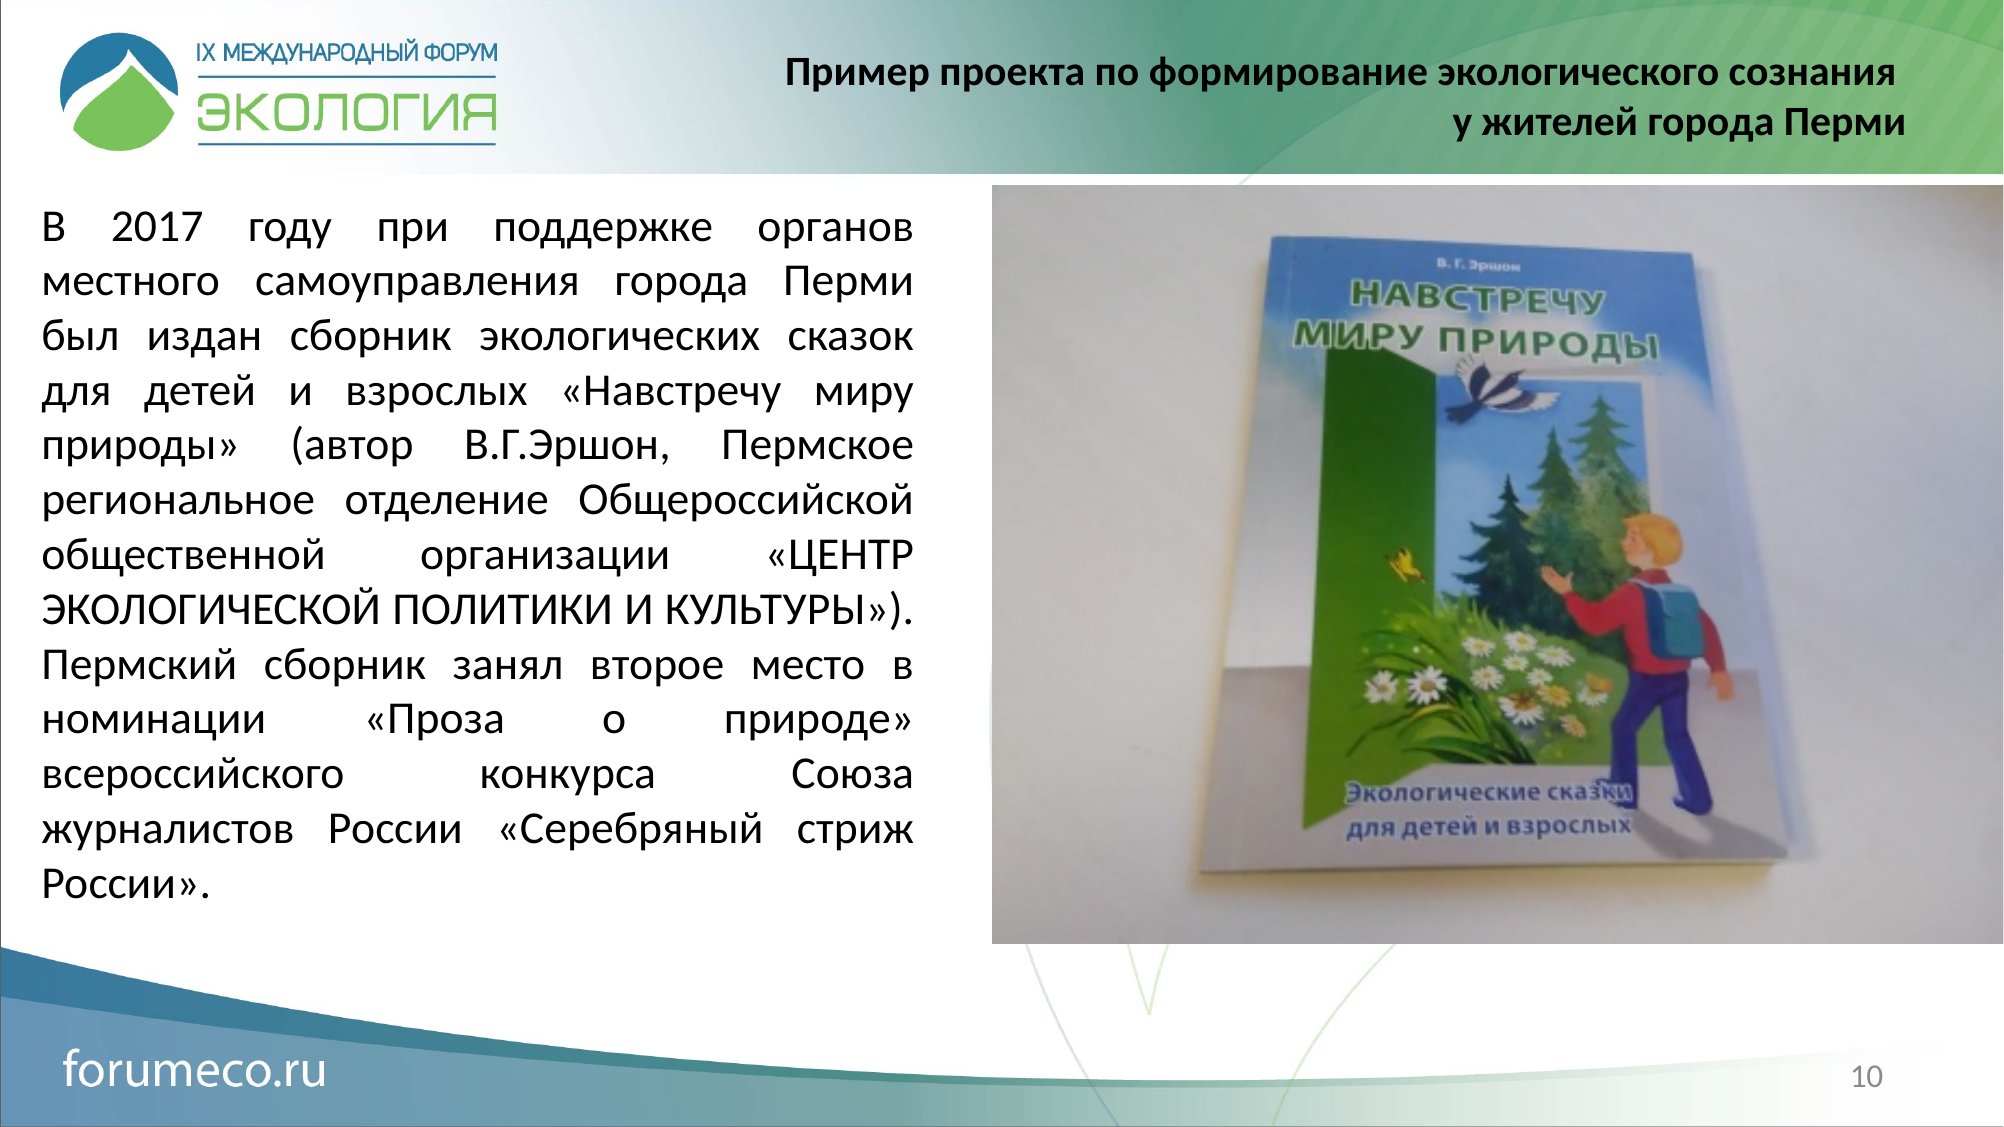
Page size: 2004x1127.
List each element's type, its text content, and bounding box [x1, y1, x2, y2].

title Пример проекта по формирование экологического сознания у жителей города Перми [552, 0, 1927, 188]
slide_number 10 [1435, 1044, 1904, 1105]
list В 2017 году при поддержке органов местного самоуправления города Перми был издан сборник экологических сказок для детей и взрослых «Навстречу миру природы» (автор В.Г.Эршон, Пермское региональное отделение Общероссийской общественной организации «ЦЕНТР ЭКОЛОГИЧЕСКОЙ ПОЛИТИКИ И КУЛЬТУРЫ»). Пермский сборник занял второе место в номинации «Проза о природе» всероссийского конкурса Союза журналистов России «Серебряный стриж России». [21, 185, 935, 929]
picture [0, 0, 2004, 1127]
